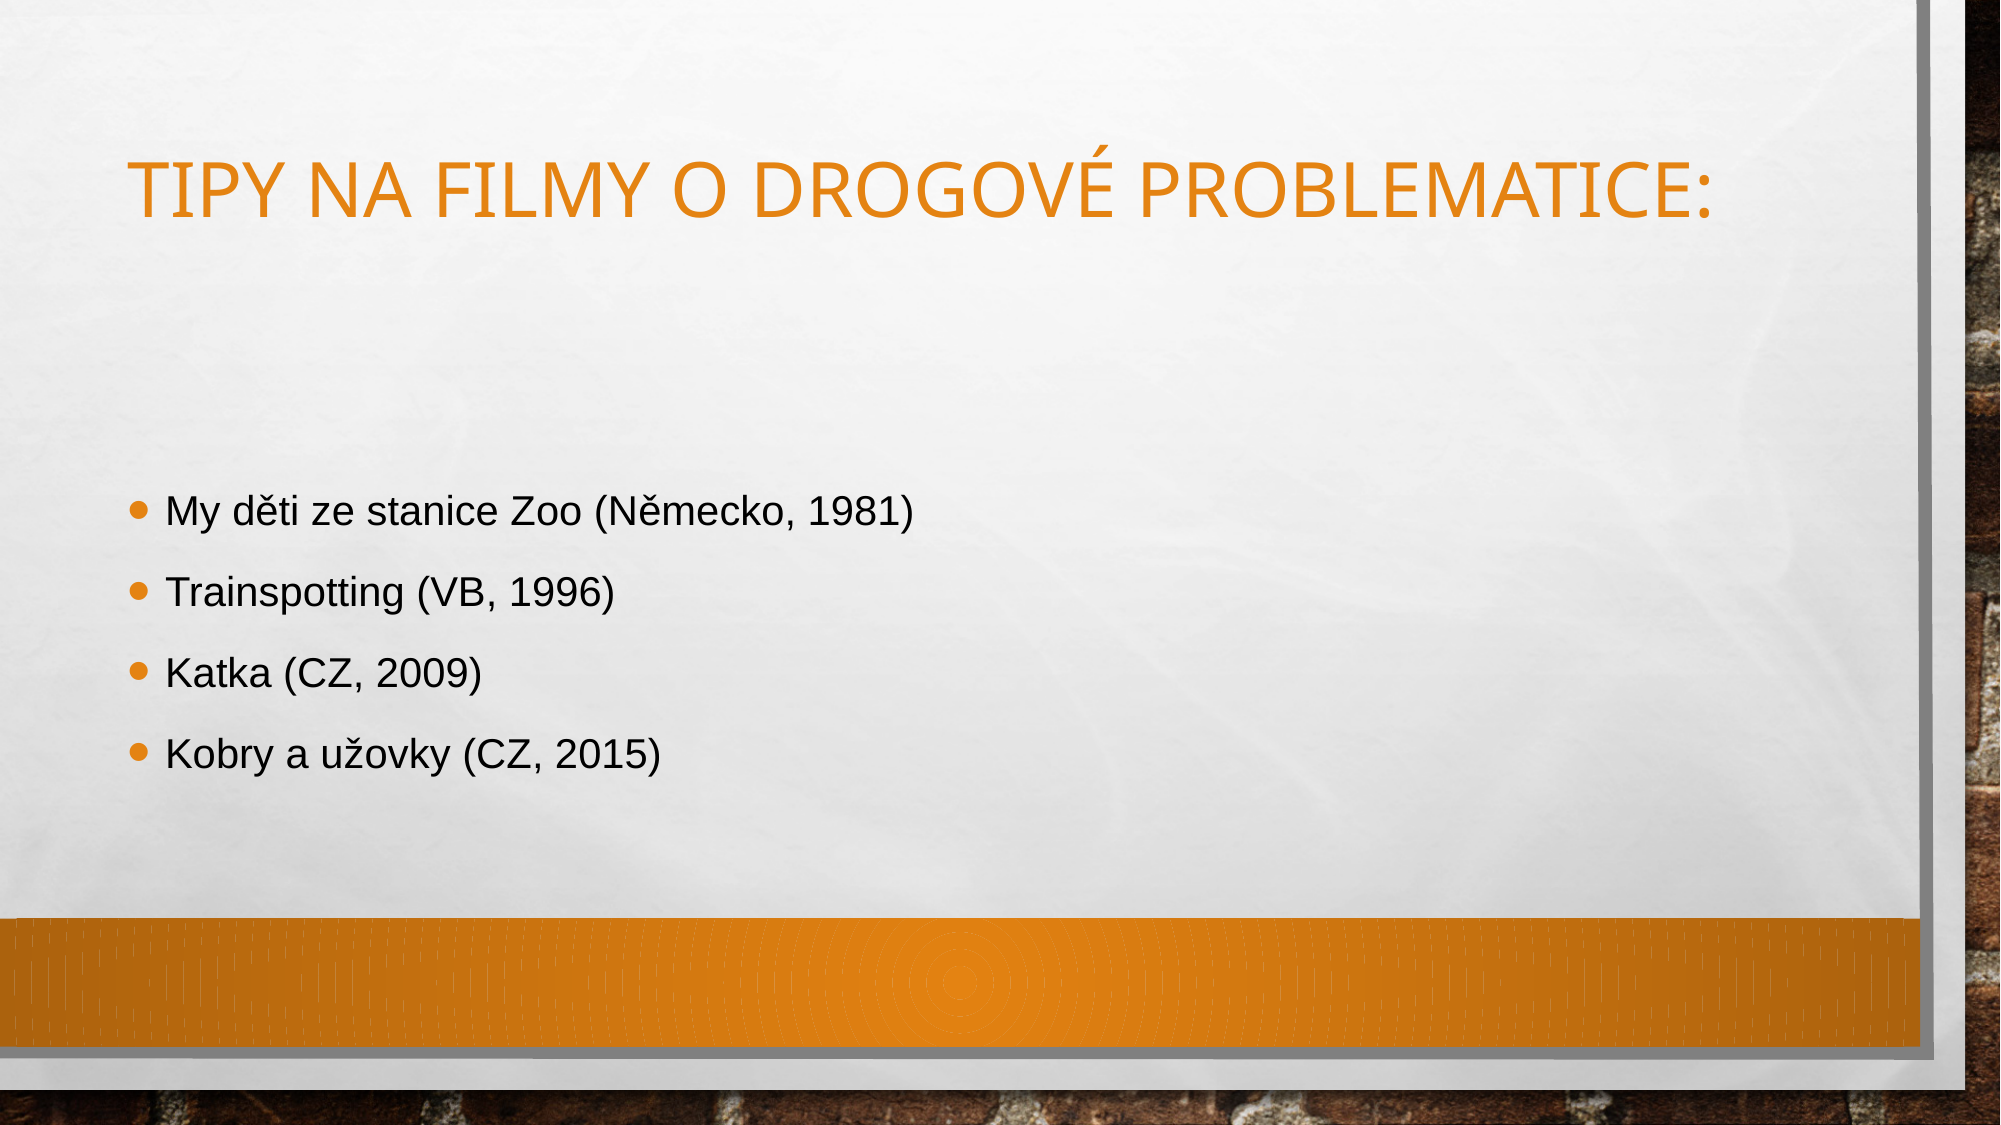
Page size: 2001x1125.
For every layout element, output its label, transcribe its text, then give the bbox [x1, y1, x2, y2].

title Tipy na Filmy o drogové problematice: [112, 112, 1818, 274]
picture [0, 0, 2000, 1125]
list My děti ze stanice Zoo (Německo, 1981) Trainspotting (VB, 1996) Katka (CZ, 2009) Kobry a užovky (CZ, 2015) [112, 297, 1818, 882]
